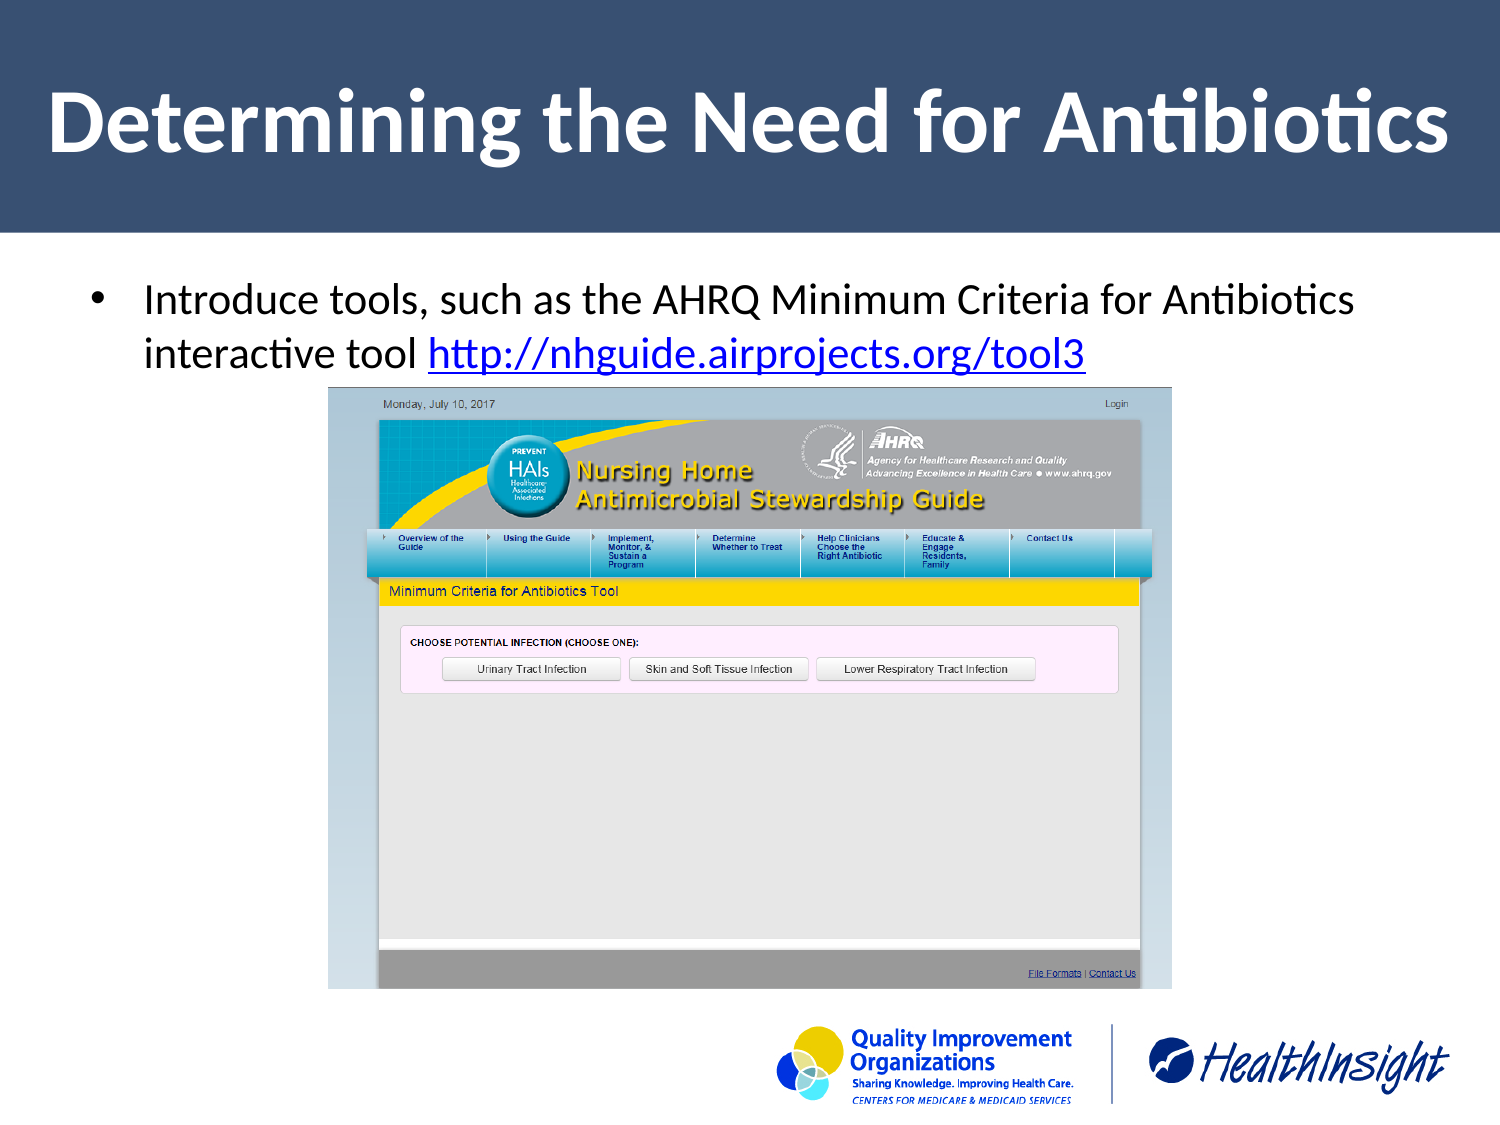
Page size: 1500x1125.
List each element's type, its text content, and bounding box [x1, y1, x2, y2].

picture [327, 387, 1173, 989]
picture [774, 1024, 1450, 1104]
list Introduce tools, such as the AHRQ Minimum Criteria for Antibiotics interactive tool http://nhguide.airprojects.org/tool3 [75, 262, 1425, 388]
title Determining the Need for Antibiotics [0, 0, 1500, 233]
